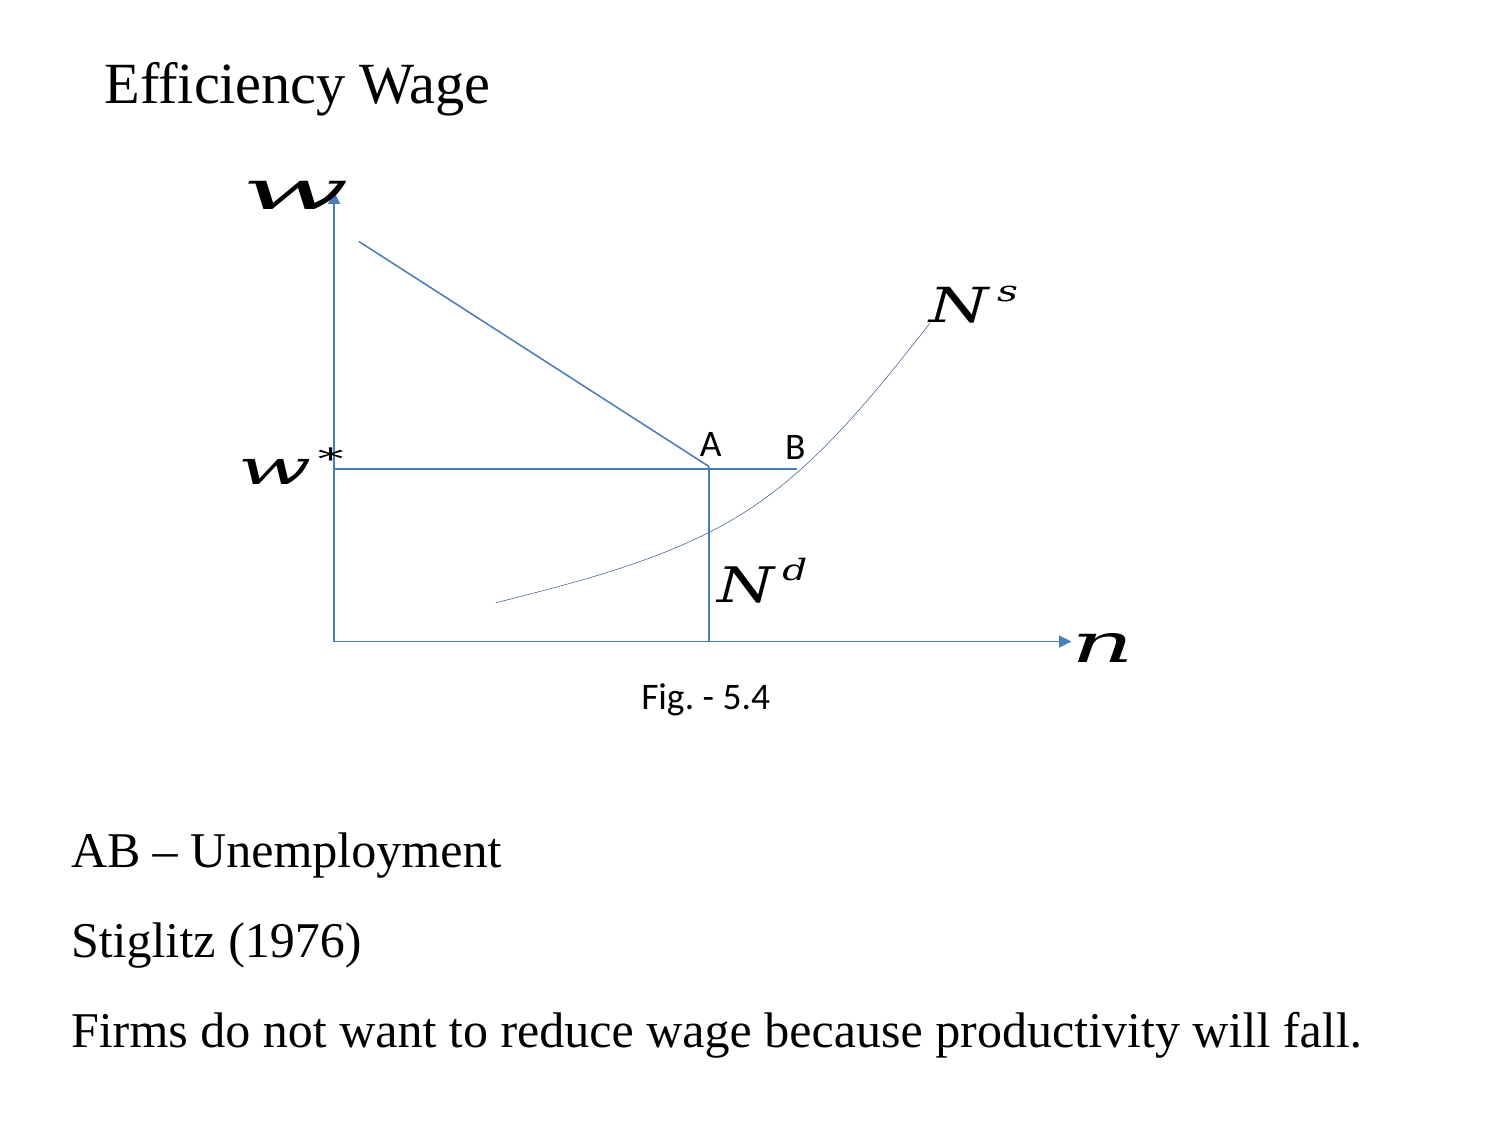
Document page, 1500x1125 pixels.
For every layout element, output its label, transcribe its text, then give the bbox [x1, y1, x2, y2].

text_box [237, 161, 1135, 726]
text_box AB – Unemployment Stiglitz (1976) Firms do not want to reduce wage because productivity will fall. [56, 780, 1444, 1065]
